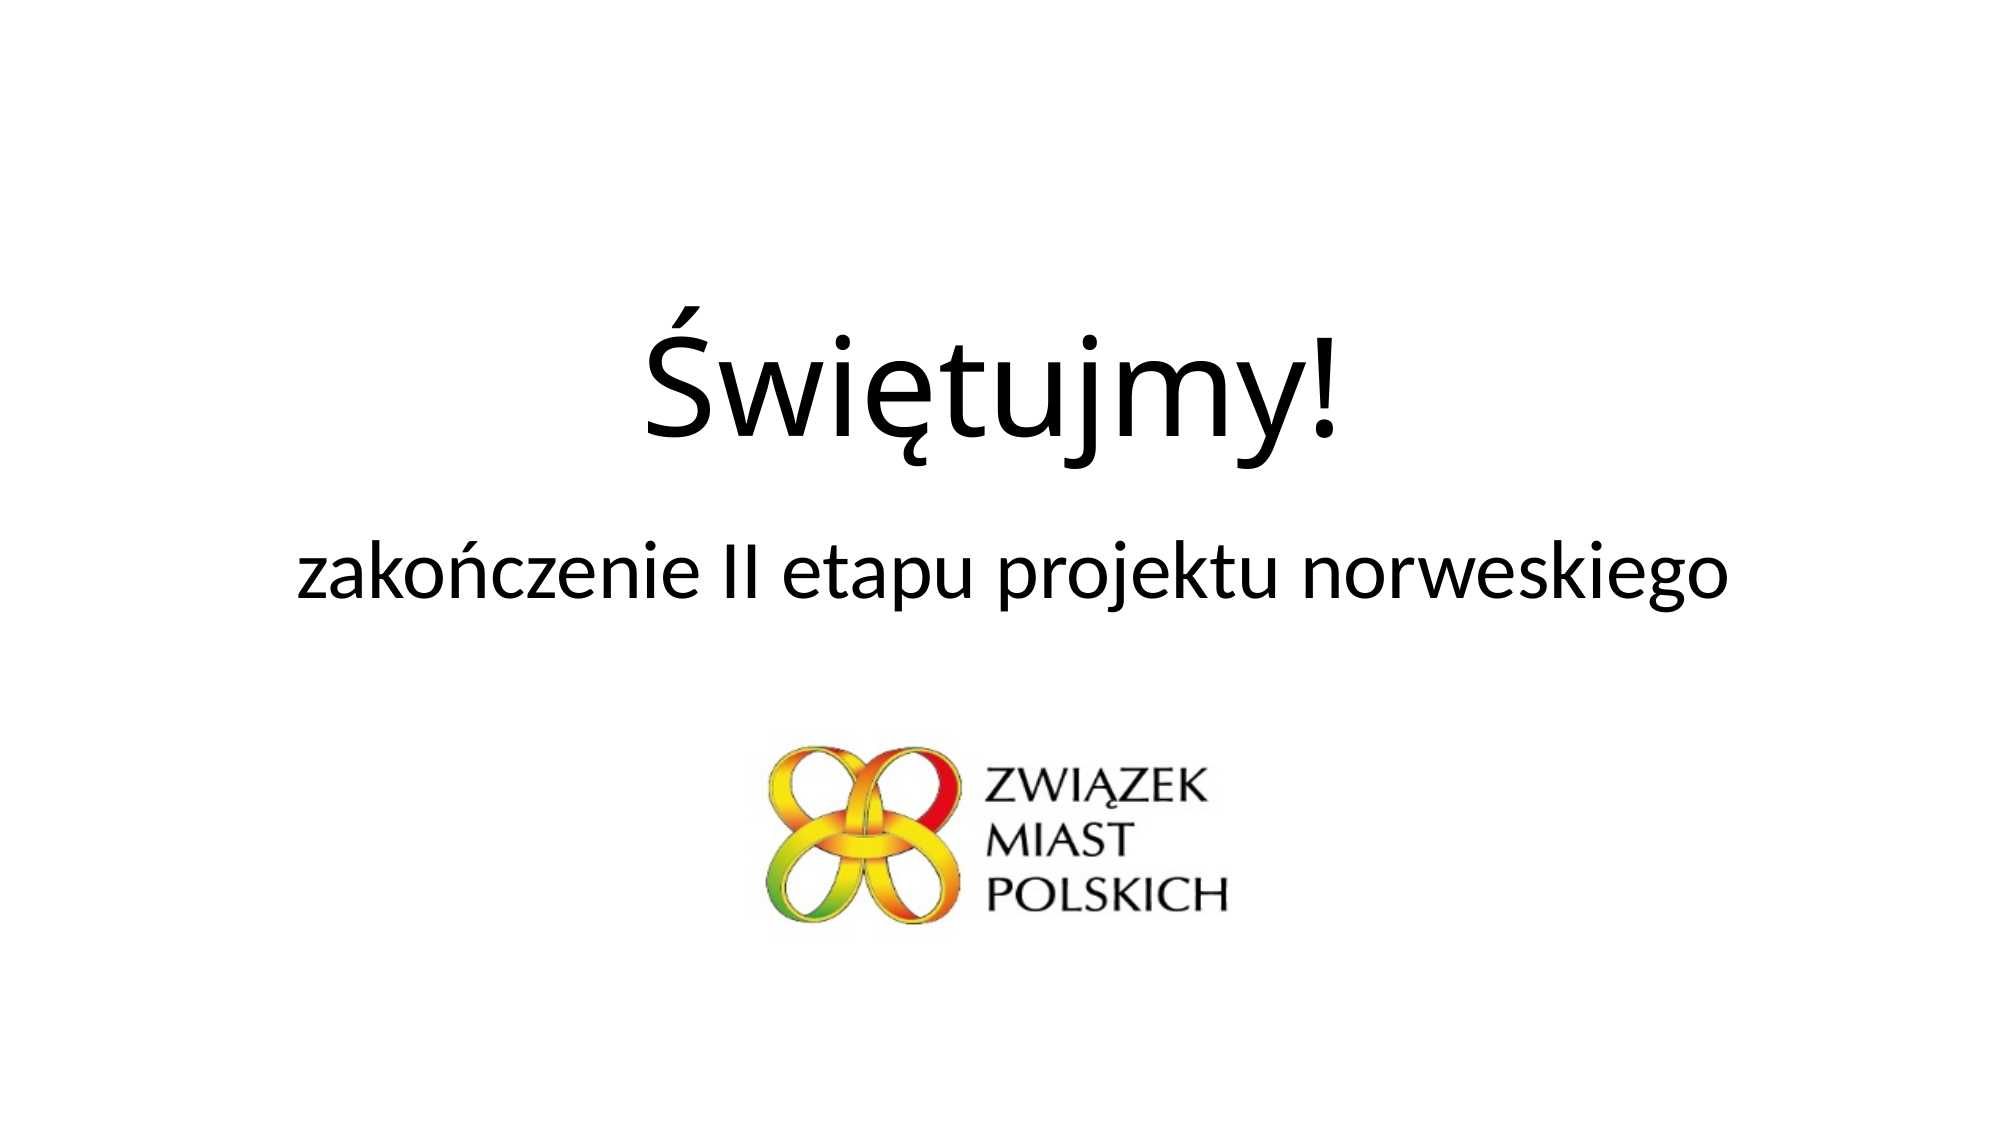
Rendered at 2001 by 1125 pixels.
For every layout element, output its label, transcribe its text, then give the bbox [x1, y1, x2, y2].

title Świętujmy! [242, 270, 1743, 474]
subtitle zakończenie II etapu projektu norweskiego [264, 519, 1764, 617]
picture [698, 662, 1288, 988]
